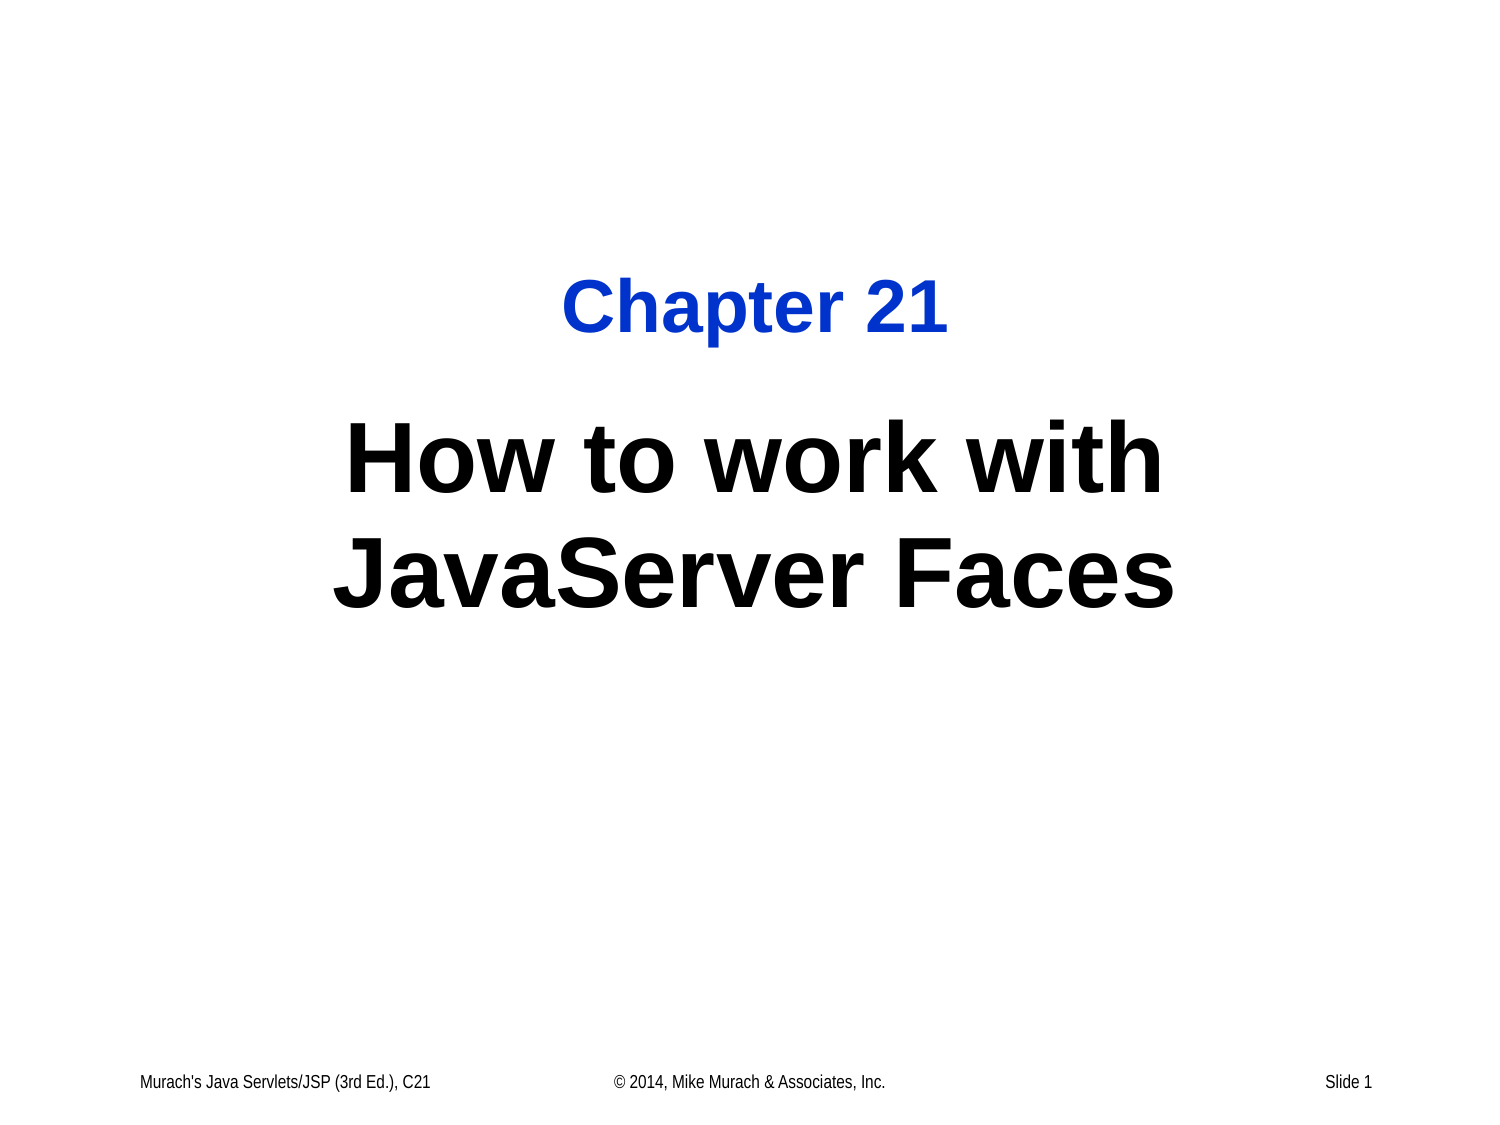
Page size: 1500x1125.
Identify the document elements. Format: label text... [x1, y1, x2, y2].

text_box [149, 262, 1363, 688]
slide_number Slide 1 [1074, 1025, 1388, 1100]
slide_number Murach's Java Servlets/JSP (3rd Ed.), C21 [125, 1025, 450, 1100]
footer © 2014, Mike Murach & Associates, Inc. [474, 1025, 1025, 1100]
